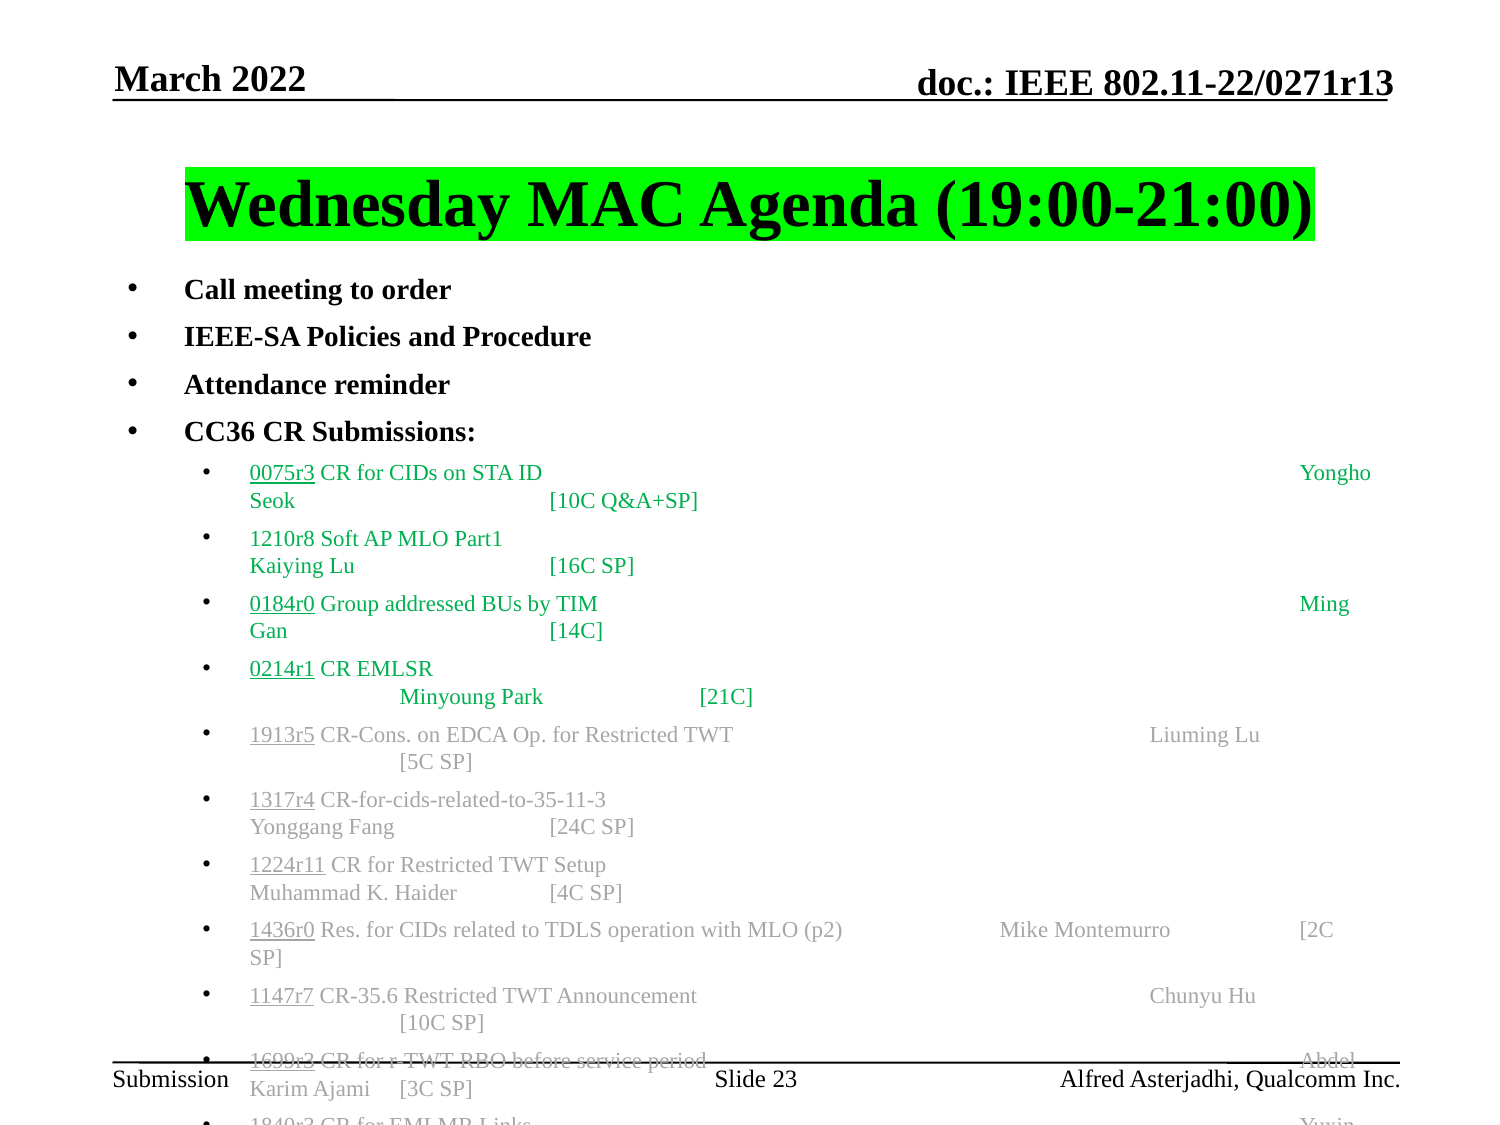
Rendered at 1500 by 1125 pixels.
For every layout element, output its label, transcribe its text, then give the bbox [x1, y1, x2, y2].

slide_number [114, 54, 423, 100]
list Call meeting to order IEEE-SA Policies and Procedure Attendance reminder CC36 CR Submissions: 0075r3 CR for CIDs on STA ID Yongho Seok [10C Q&A+SP] 1210r8 Soft AP MLO Part1 Kaiying Lu [16C SP] 0184r0 Group addressed BUs by TIM Ming Gan [14C] 0214r1 CR EMLSR Minyoung Park [21C] 1913r5 CR-Cons. on EDCA Op. for Restricted TWT Liuming Lu [5C SP] 1317r4 CR-for-cids-related-to-35-11-3 Yonggang Fang [24C SP] 1224r11 CR for Restricted TWT Setup Muhammad K. Haider [4C SP] 1436r0 Res. for CIDs related to TDLS operation with MLO (p2) Mike Montemurro [2C SP] 1147r7 CR-35.6 Restricted TWT Announcement Chunyu Hu [10C SP] 1699r3 CR for r-TWT RBO before service period Abdel Karim Ajami [3C SP] 1840r3 CR for EMLMR Links Yuxin Lu [7C SP] 0193r1 CR Clause 9 Minyoung Park [5C SP] 1272r0 CR on 5174 Guogang Huang [1 CIDs] 1273r1 CR on 5196 Guogang Huang [1 CIDs] AoB: Recess [112, 262, 1388, 1063]
slide_number Slide 23 [712, 1061, 800, 1123]
title Wednesday MAC Agenda (19:00-21:00) [112, 112, 1388, 262]
footer Alfred Asterjadhi, Qualcomm Inc. [878, 1061, 1402, 1093]
